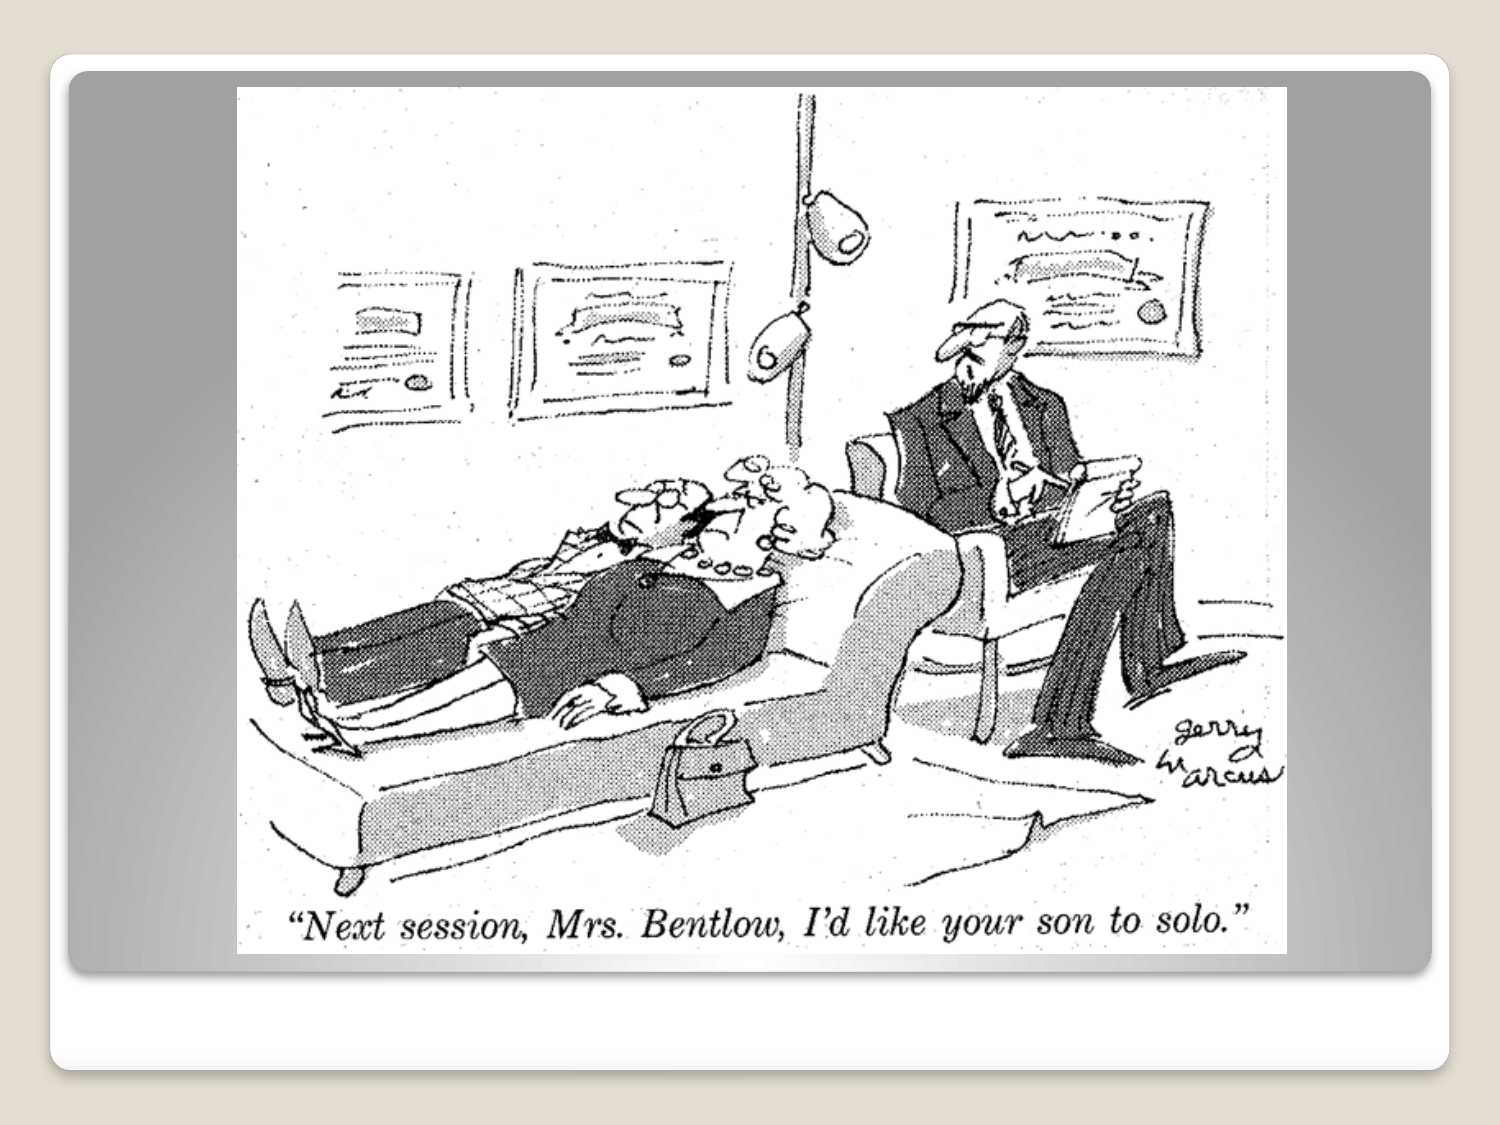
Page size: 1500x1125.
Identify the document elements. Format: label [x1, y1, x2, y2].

picture [237, 87, 1288, 954]
